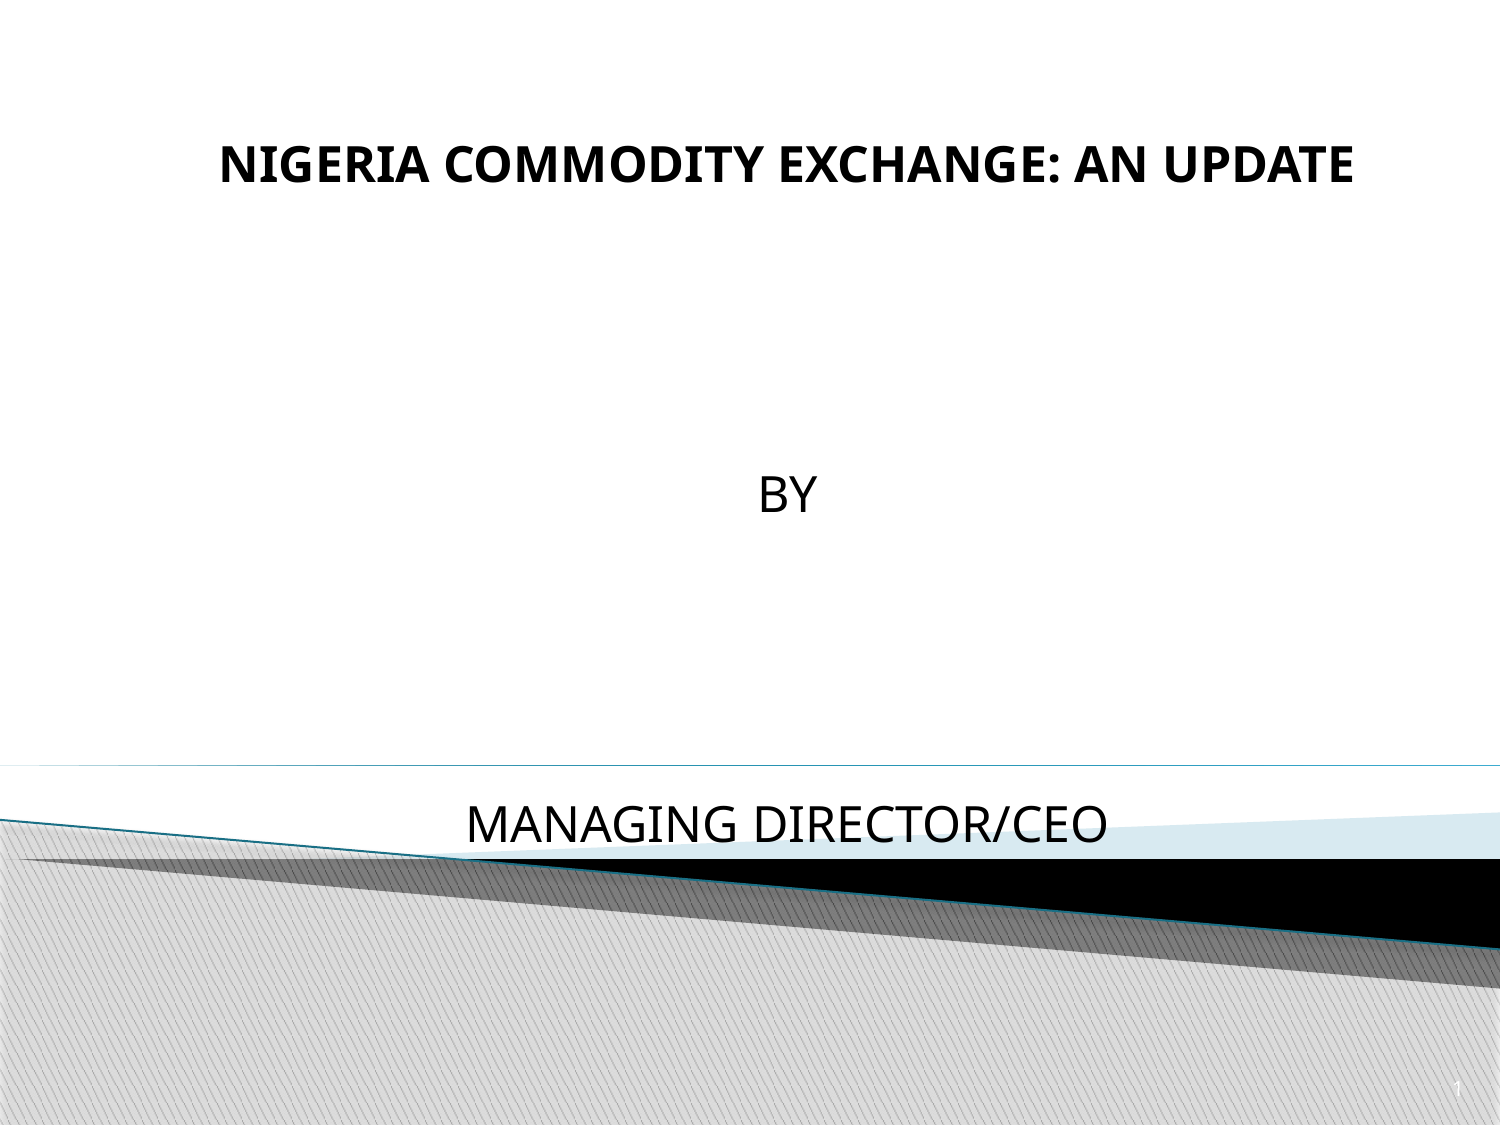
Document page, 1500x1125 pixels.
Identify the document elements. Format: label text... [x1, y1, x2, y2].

picture [5, 859, 1500, 989]
text_box NIGERIA COMMODITY EXCHANGE: AN UPDATE BY MANAGING DIRECTOR/CEO [125, 124, 1450, 860]
slide_number 1 [1418, 1051, 1479, 1112]
